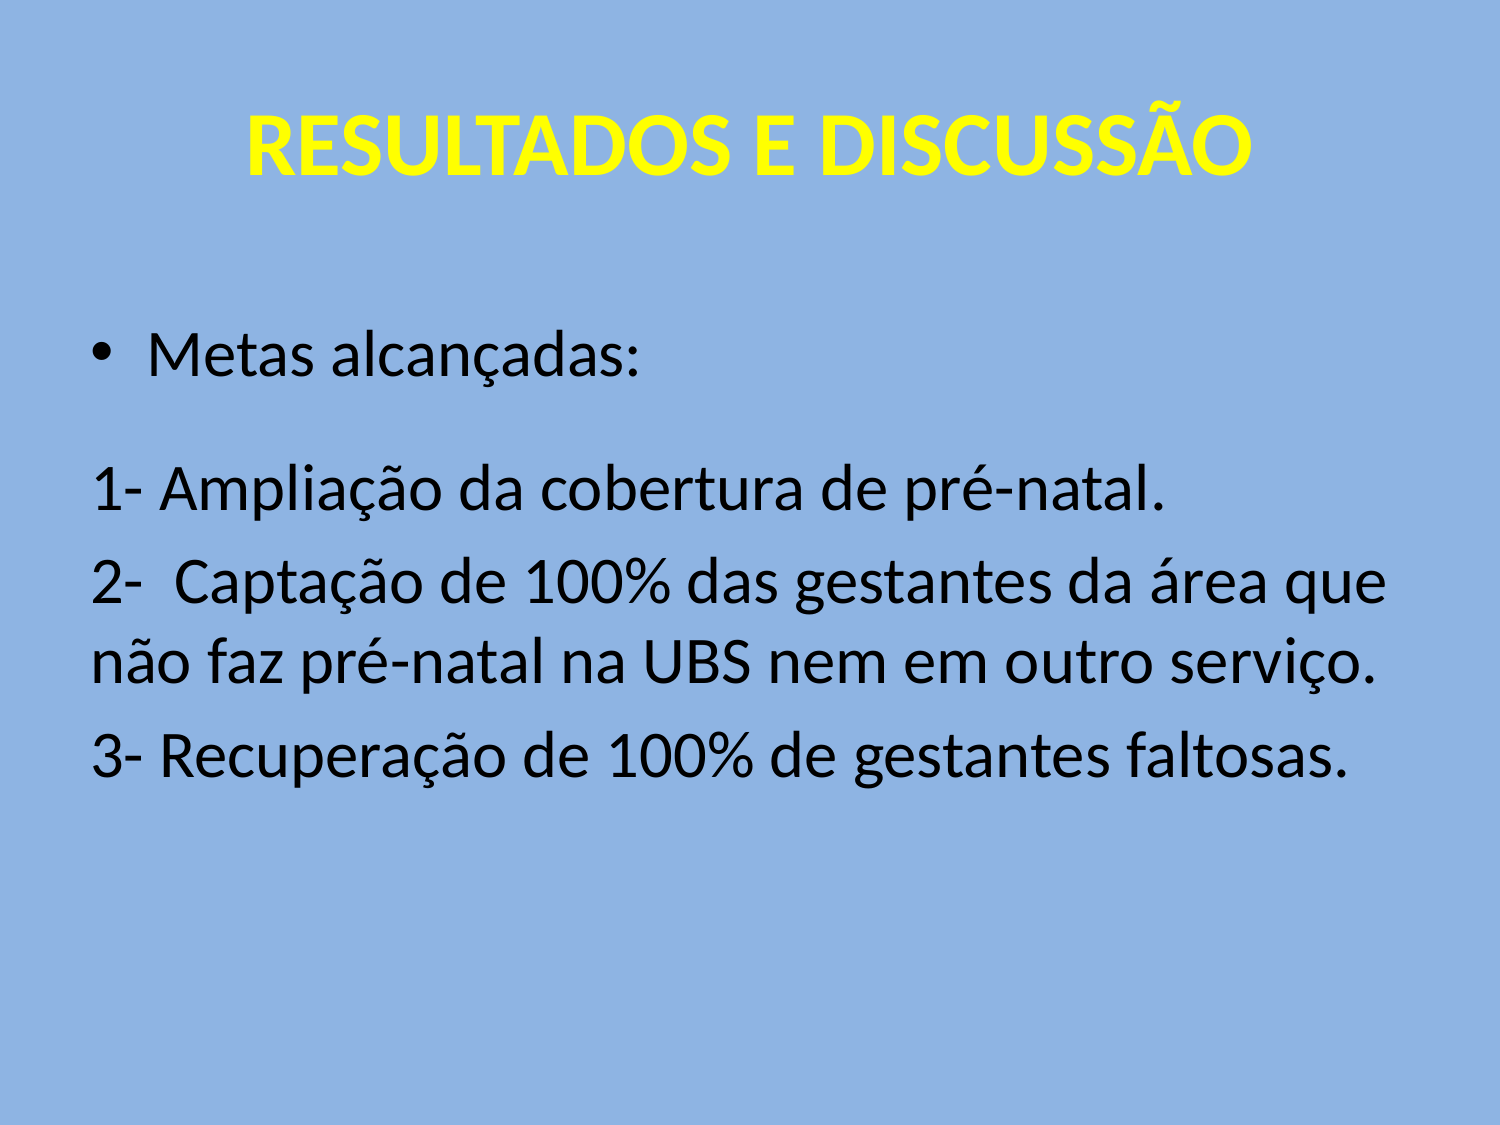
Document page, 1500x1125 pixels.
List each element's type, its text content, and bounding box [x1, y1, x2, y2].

list Metas alcançadas: 1- Ampliação da cobertura de pré-natal. 2- Captação de 100% das gestantes da área que não faz pré-natal na UBS nem em outro serviço. 3- Recuperação de 100% de gestantes faltosas. [75, 262, 1425, 1005]
title RESULTADOS E DISCUSSÃO [75, 45, 1425, 233]
